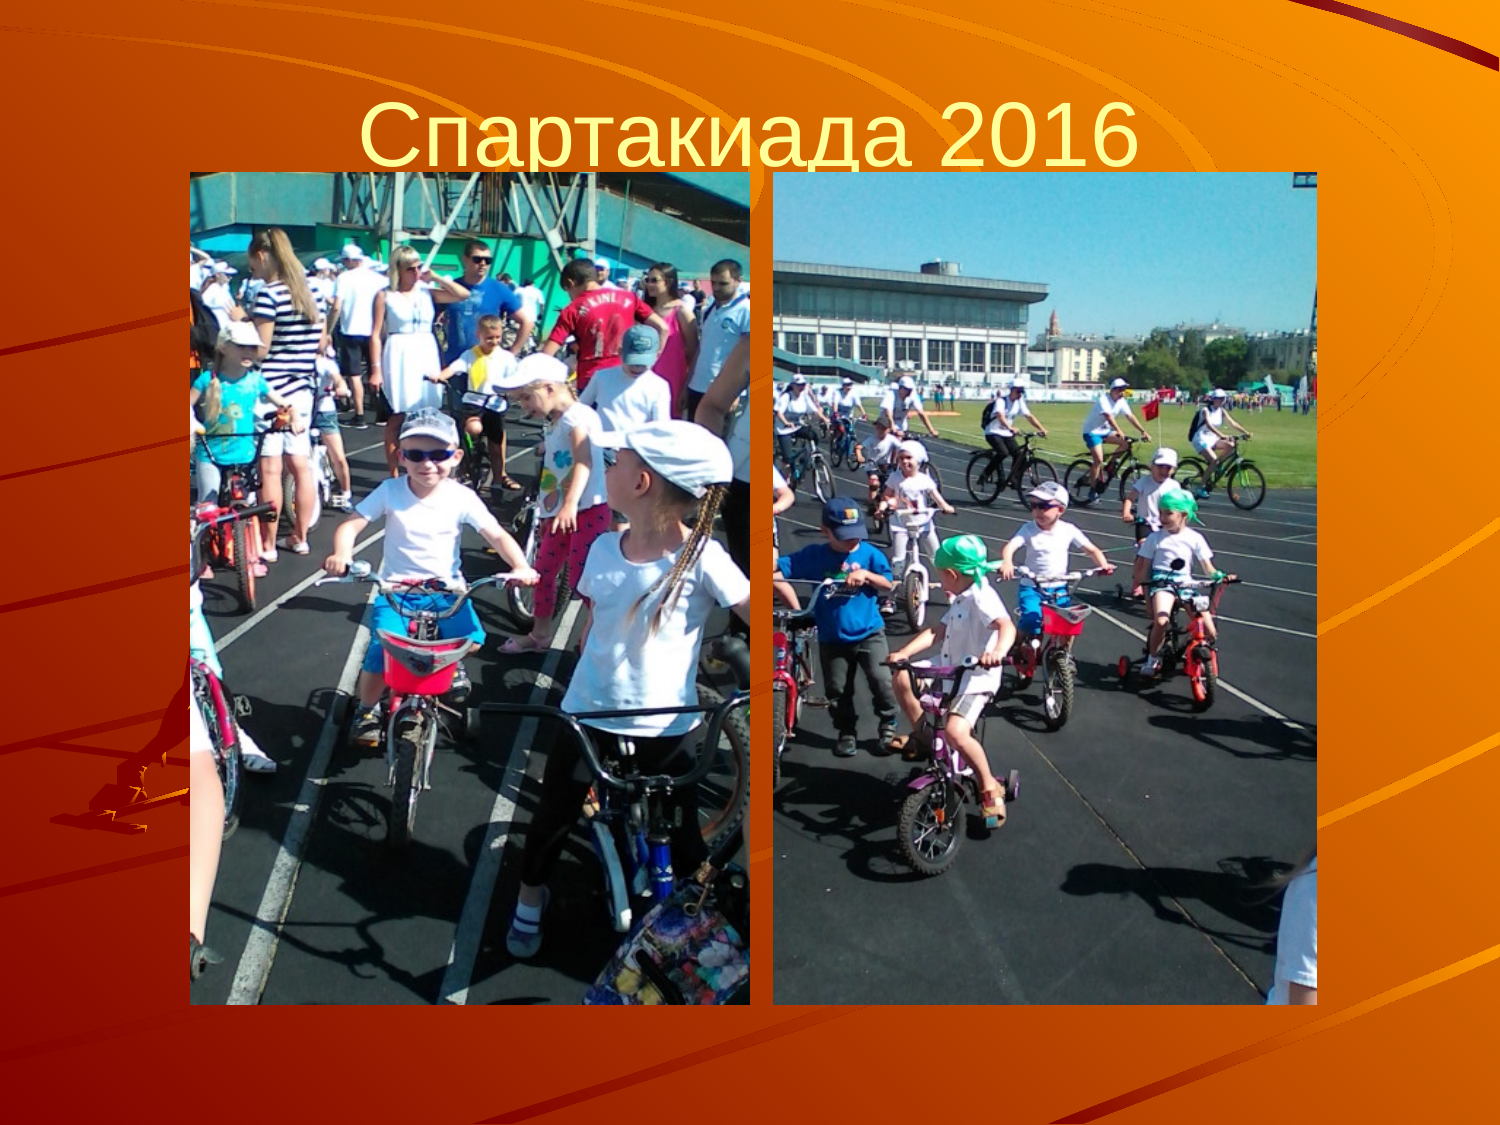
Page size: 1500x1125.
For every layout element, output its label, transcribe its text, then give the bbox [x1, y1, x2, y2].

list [773, 172, 1317, 1006]
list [190, 172, 751, 1006]
title Спартакиада 2016 [74, 25, 1426, 233]
